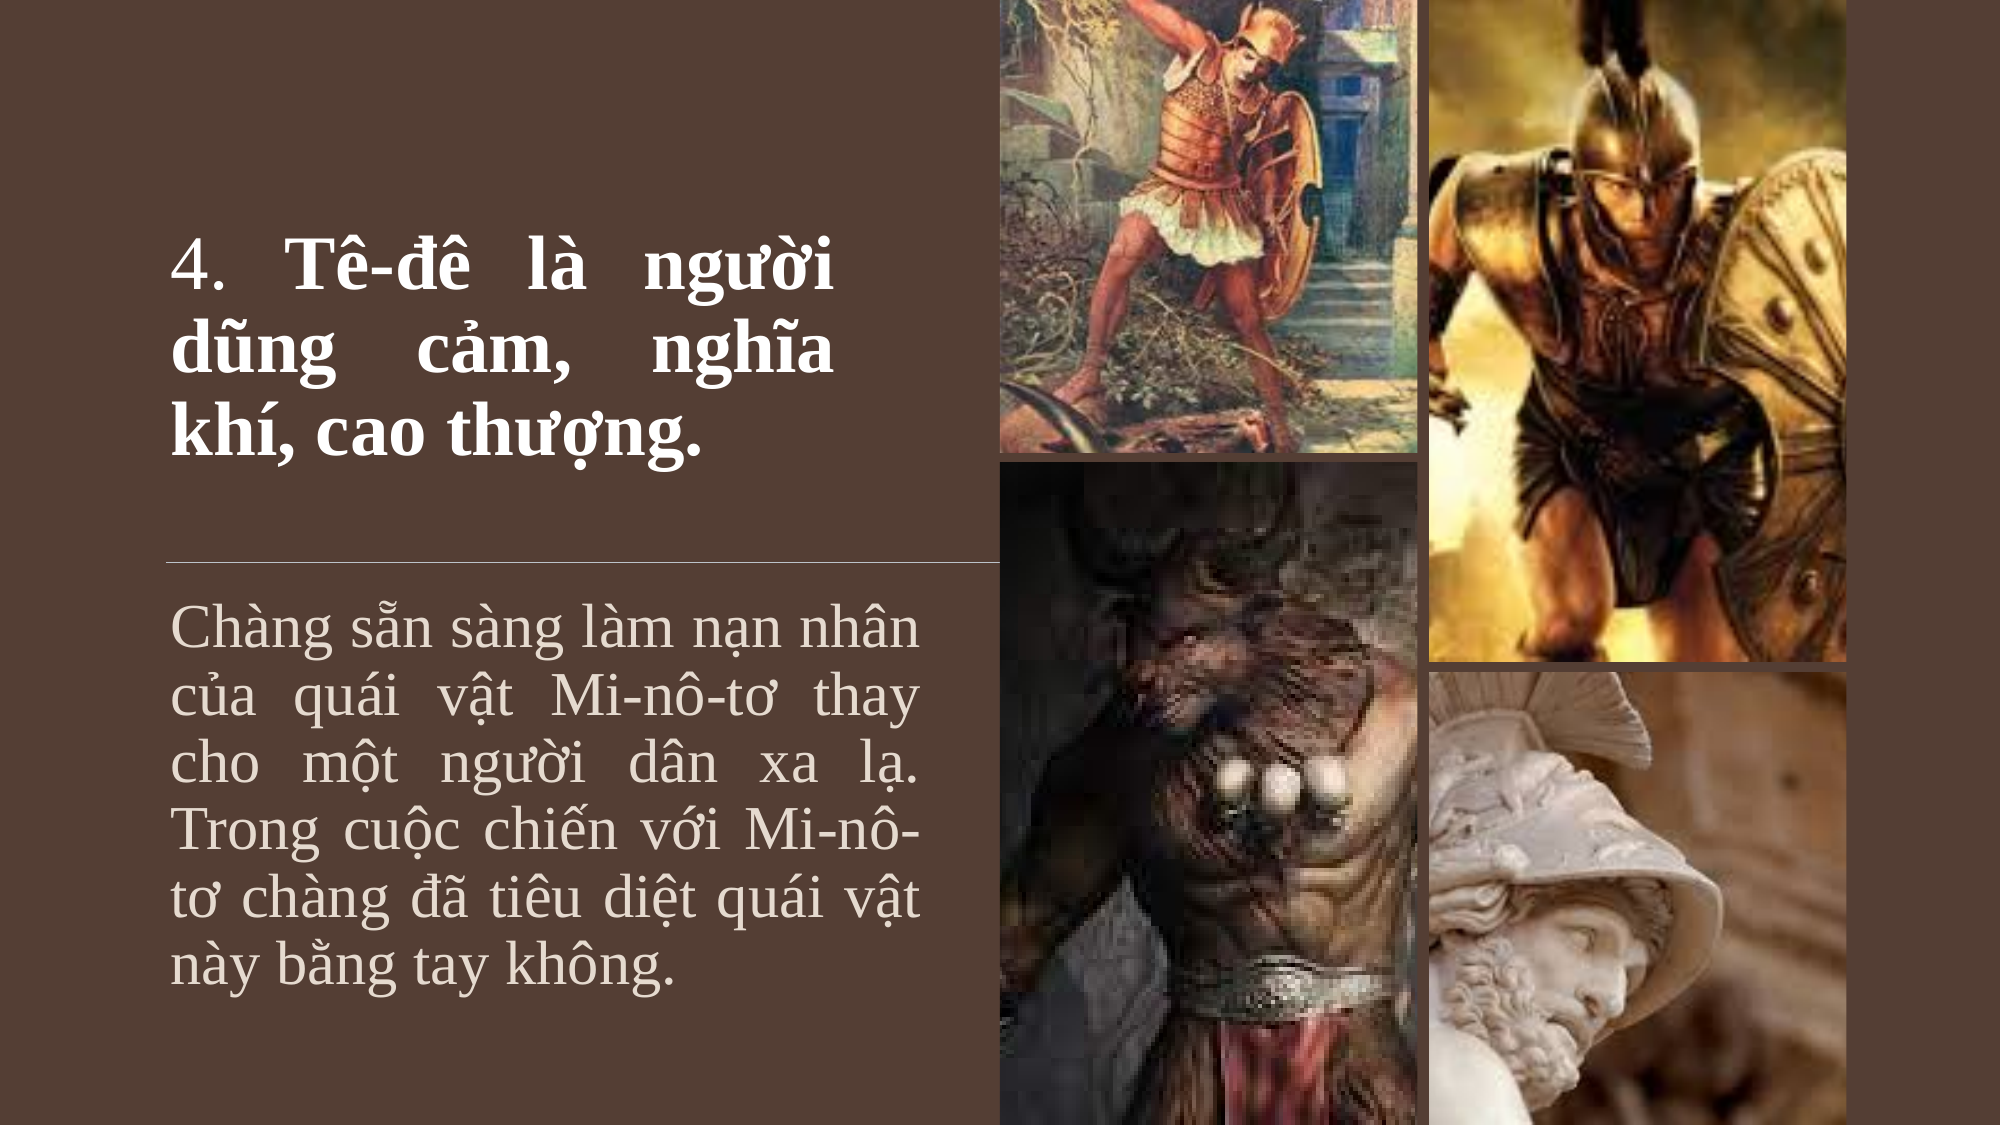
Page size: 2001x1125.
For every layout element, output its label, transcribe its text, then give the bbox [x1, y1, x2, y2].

picture [1429, 0, 1847, 663]
list Chàng sẵn sàng làm nạn nhân của quái vật Mi-nô-tơ thay cho một người dân xa lạ. Trong cuộc chiến với Mi-nô-tơ chàng đã tiêu diệt quái vật này bằng tay không. [155, 586, 937, 934]
picture [999, 462, 1418, 1125]
picture [999, 0, 1418, 453]
picture [1429, 672, 1847, 1125]
title 4. Tê-đê là người dũng cảm, nghĩa khí, cao thượng. [155, 80, 851, 480]
